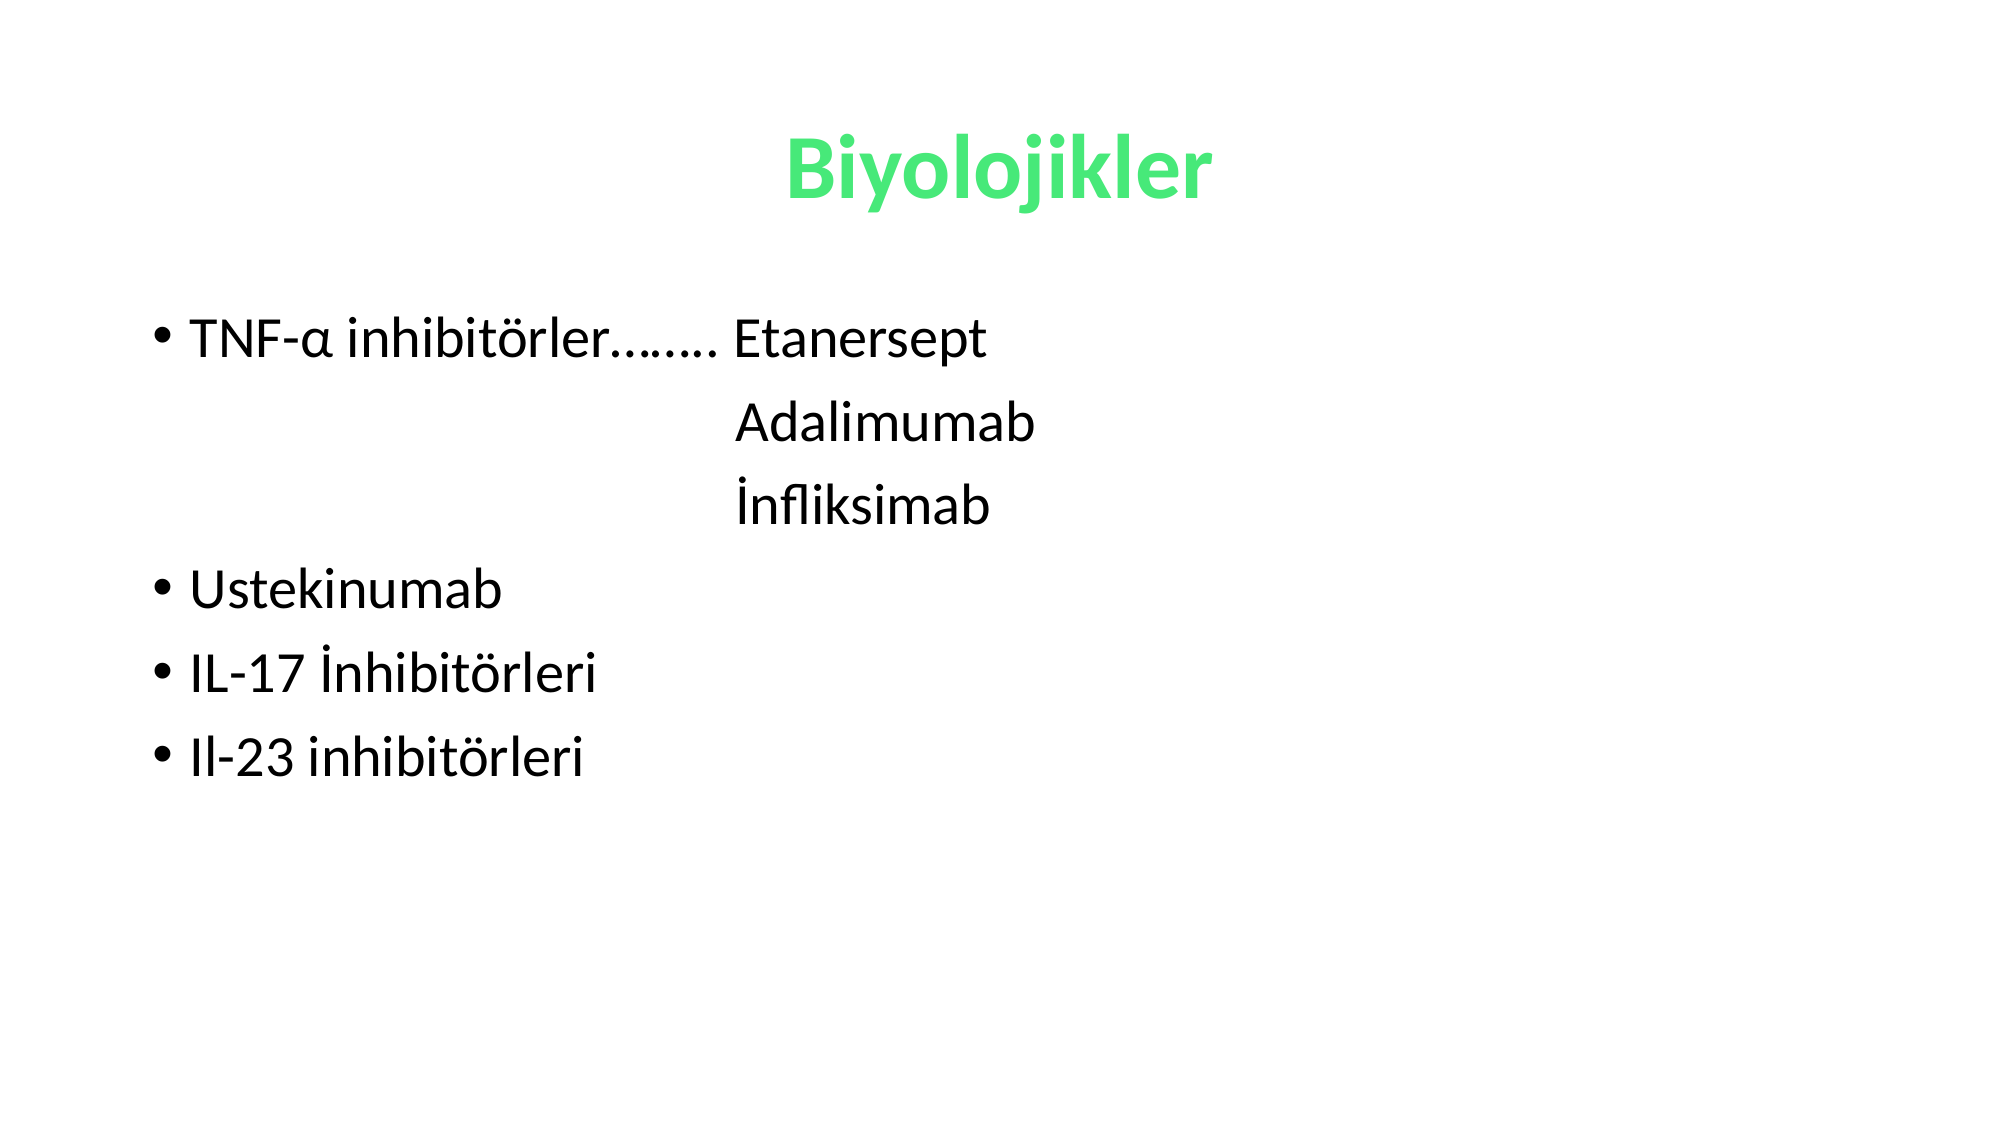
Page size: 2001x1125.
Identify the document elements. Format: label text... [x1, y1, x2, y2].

title Biyolojikler [137, 59, 1863, 278]
list TNF-α inhibitörler…….. Etanersept Adalimumab İnfliksimab Ustekinumab IL-17 İnhibitörleri Il-23 inhibitörleri [137, 299, 1863, 1014]
